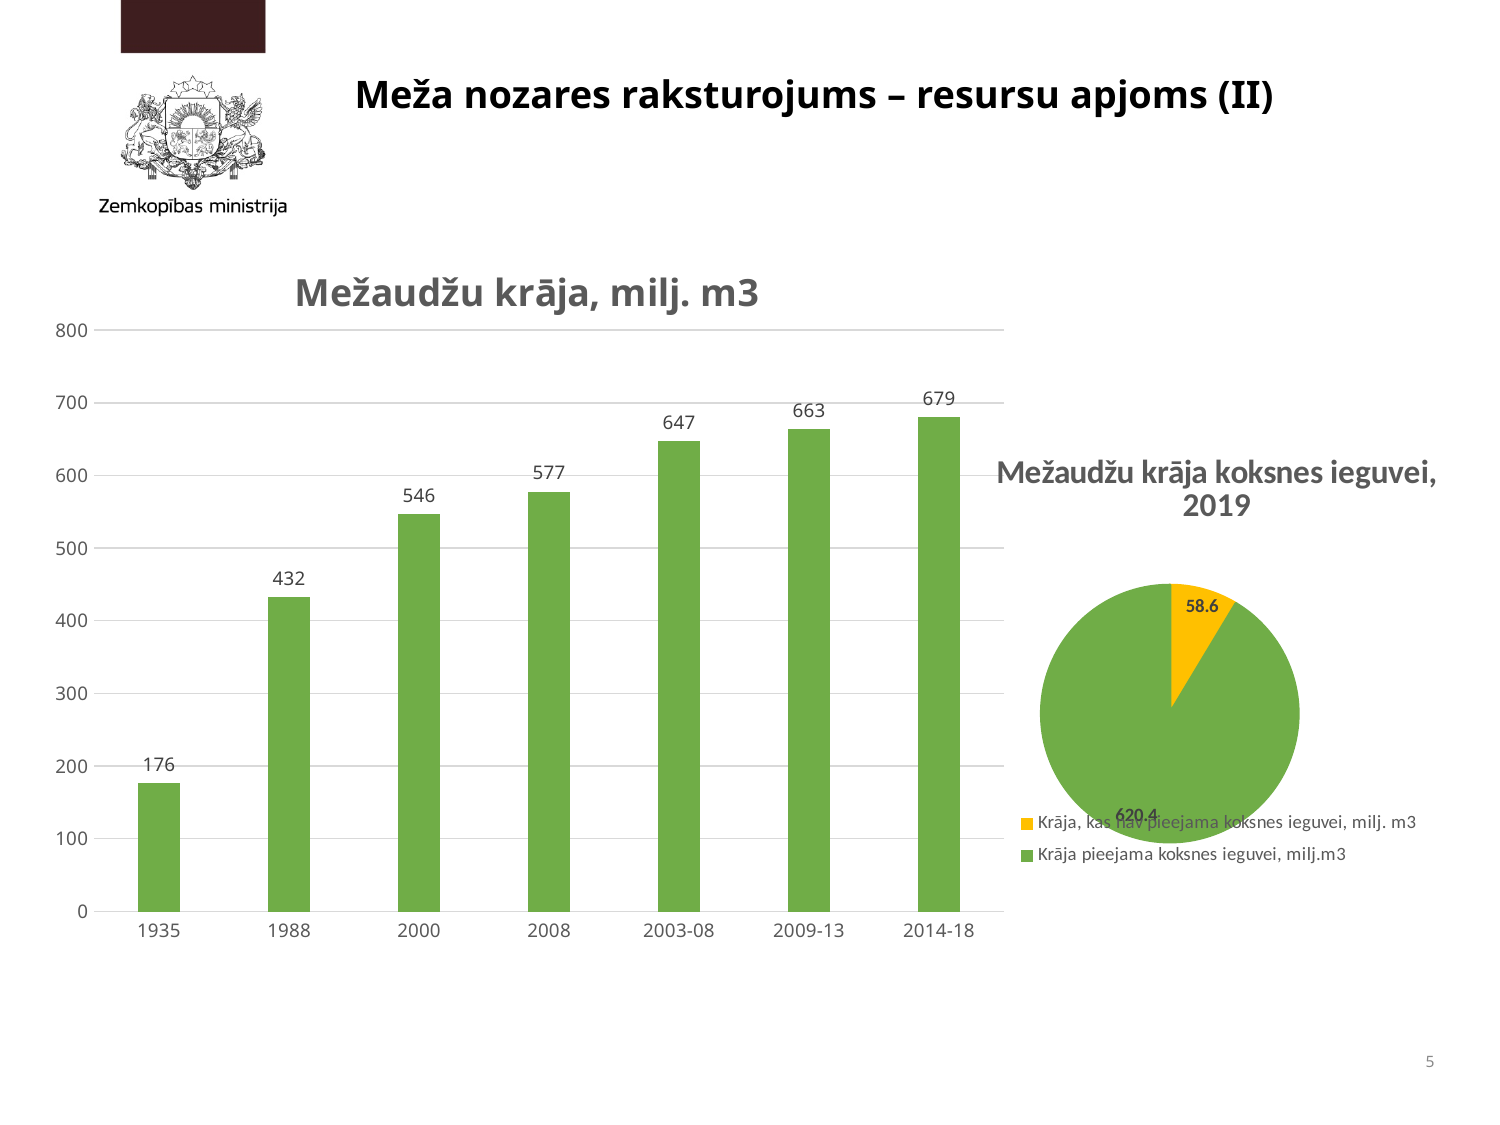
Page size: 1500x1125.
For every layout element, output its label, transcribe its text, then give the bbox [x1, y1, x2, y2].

slide_number 5 [1400, 1037, 1450, 1088]
title Meža nozares raksturojums – resursu apjoms (II) [339, 62, 1450, 175]
picture [48, 0, 338, 232]
chart [26, 232, 1500, 951]
